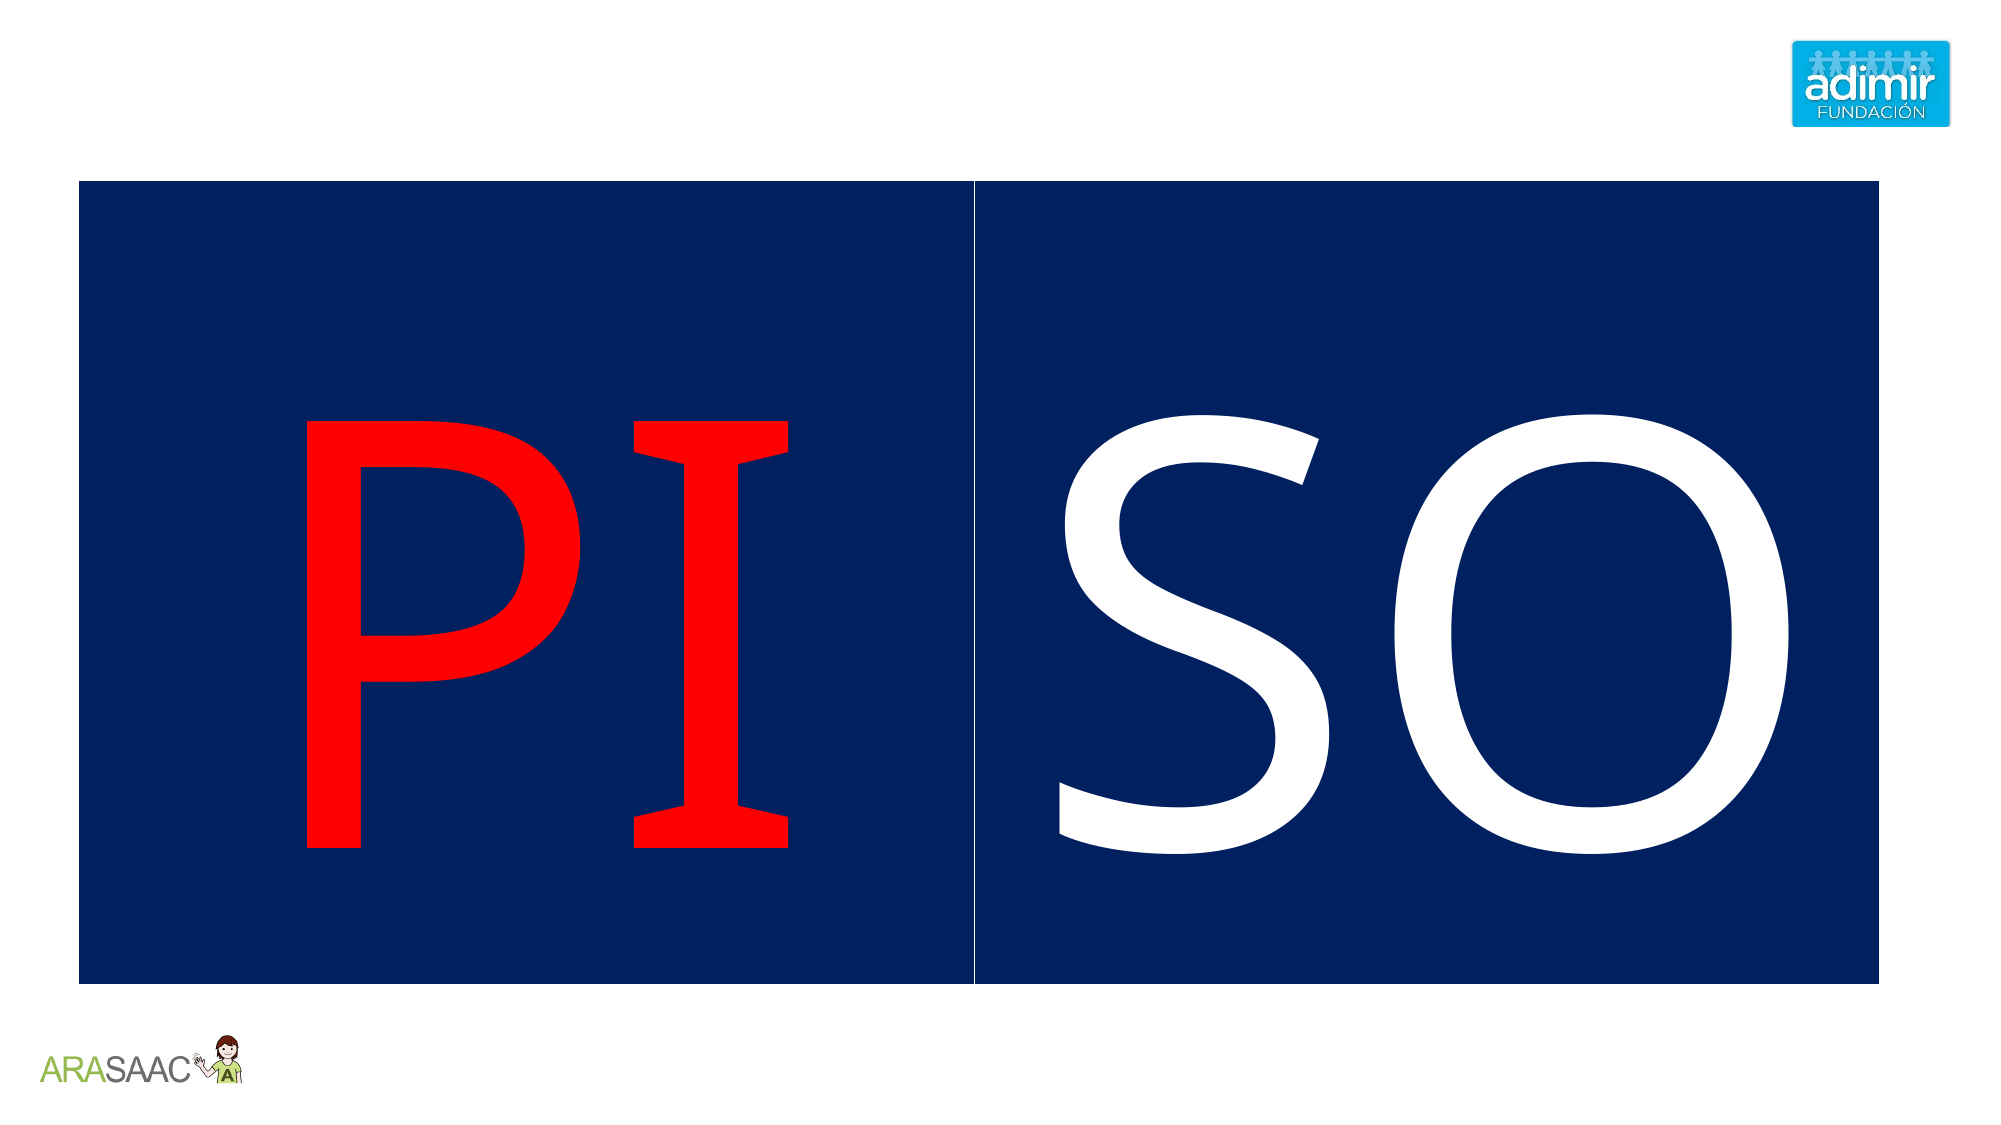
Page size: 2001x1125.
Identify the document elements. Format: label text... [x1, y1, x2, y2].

picture [1806, 51, 1935, 100]
picture [1920, 107, 1924, 117]
text_box SO [974, 180, 1880, 985]
text_box PI [78, 180, 974, 985]
picture [583, 220, 1308, 946]
picture [34, 1034, 248, 1084]
picture [1790, 37, 1952, 127]
picture [1819, 107, 1825, 117]
